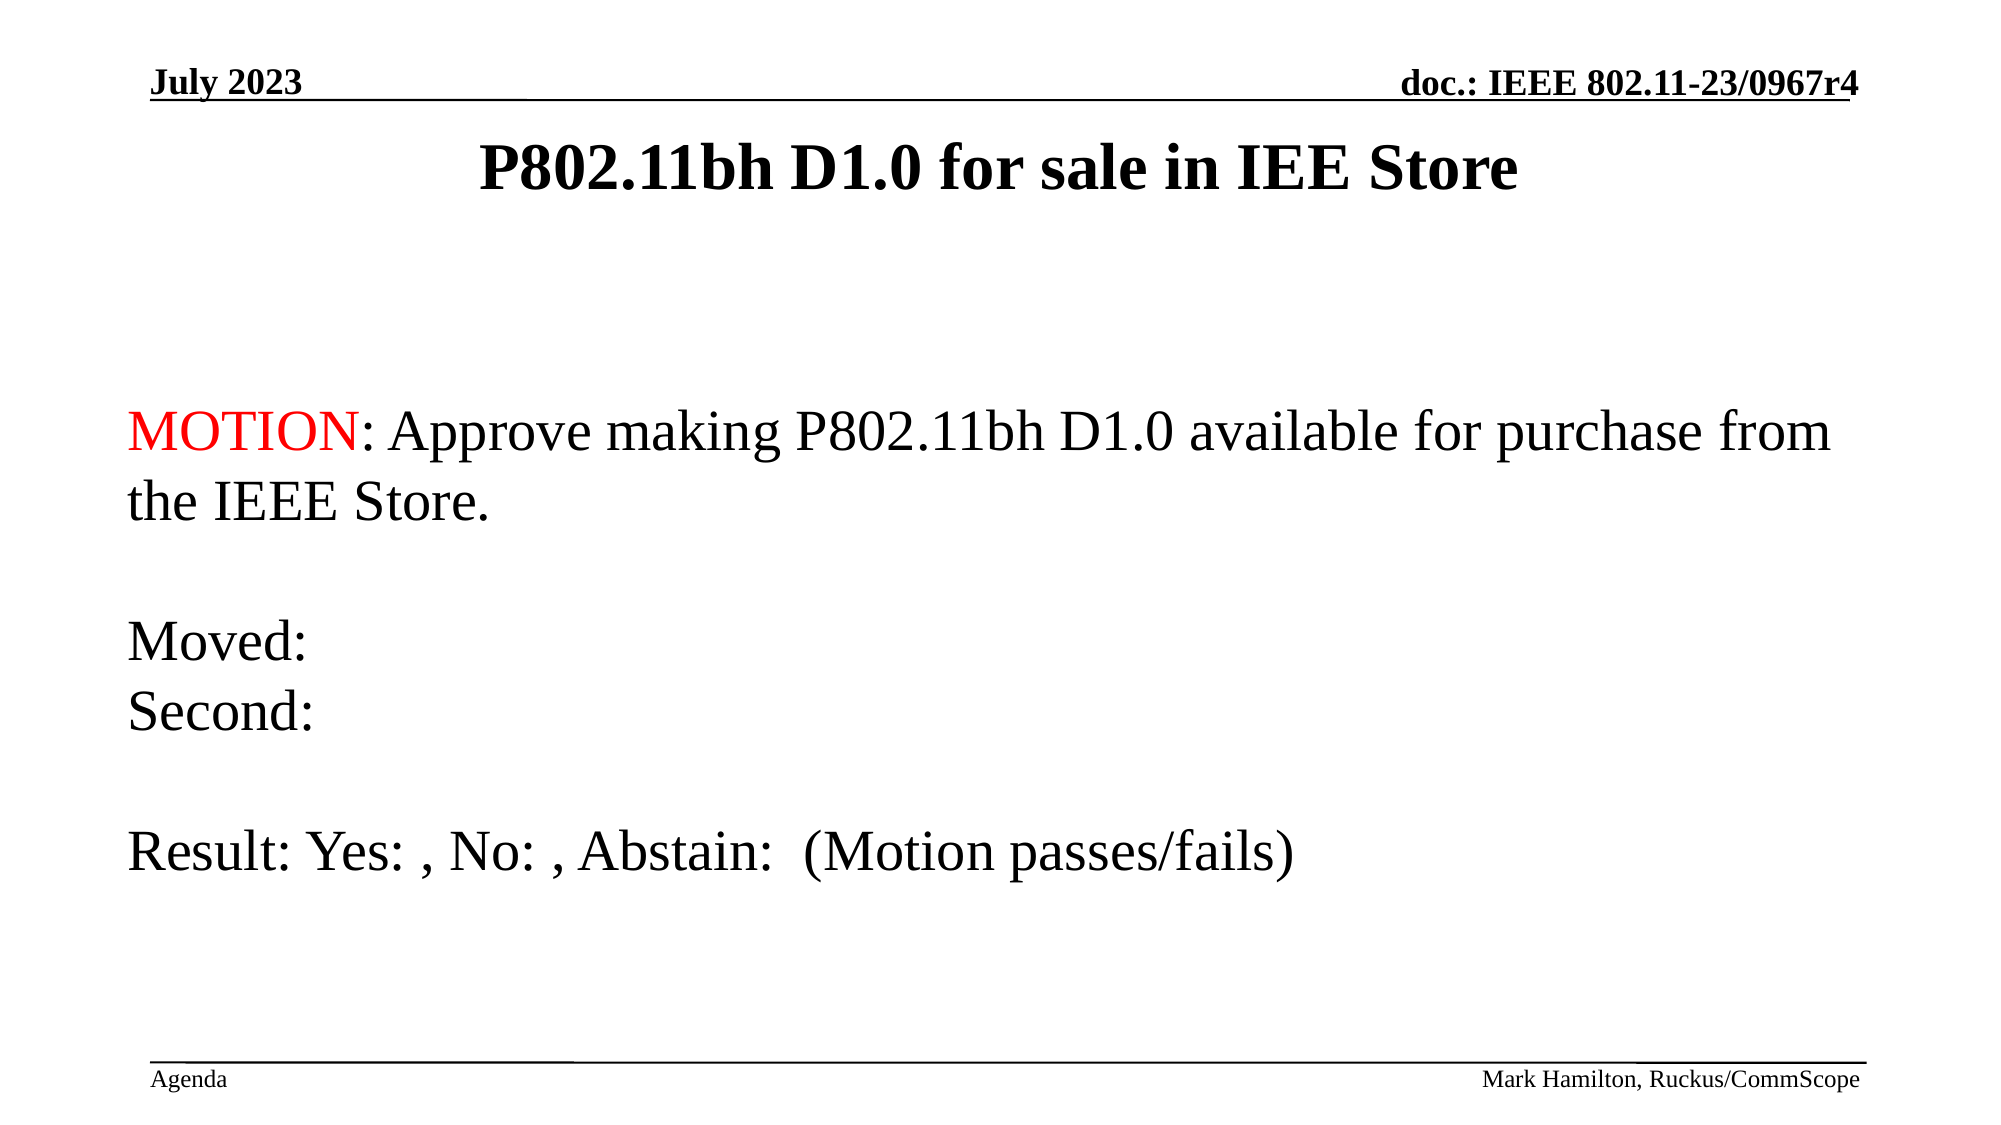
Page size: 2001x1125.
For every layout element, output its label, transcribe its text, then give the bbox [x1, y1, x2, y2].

title P802.11bh D1.0 for sale in IEE Store [362, 112, 1638, 213]
text_box MOTION: Approve making P802.11bh D1.0 available for purchase from the IEEE Store. Moved: Second: Result: Yes: , No: , Abstain: (Motion passes/fails) [112, 385, 1888, 890]
